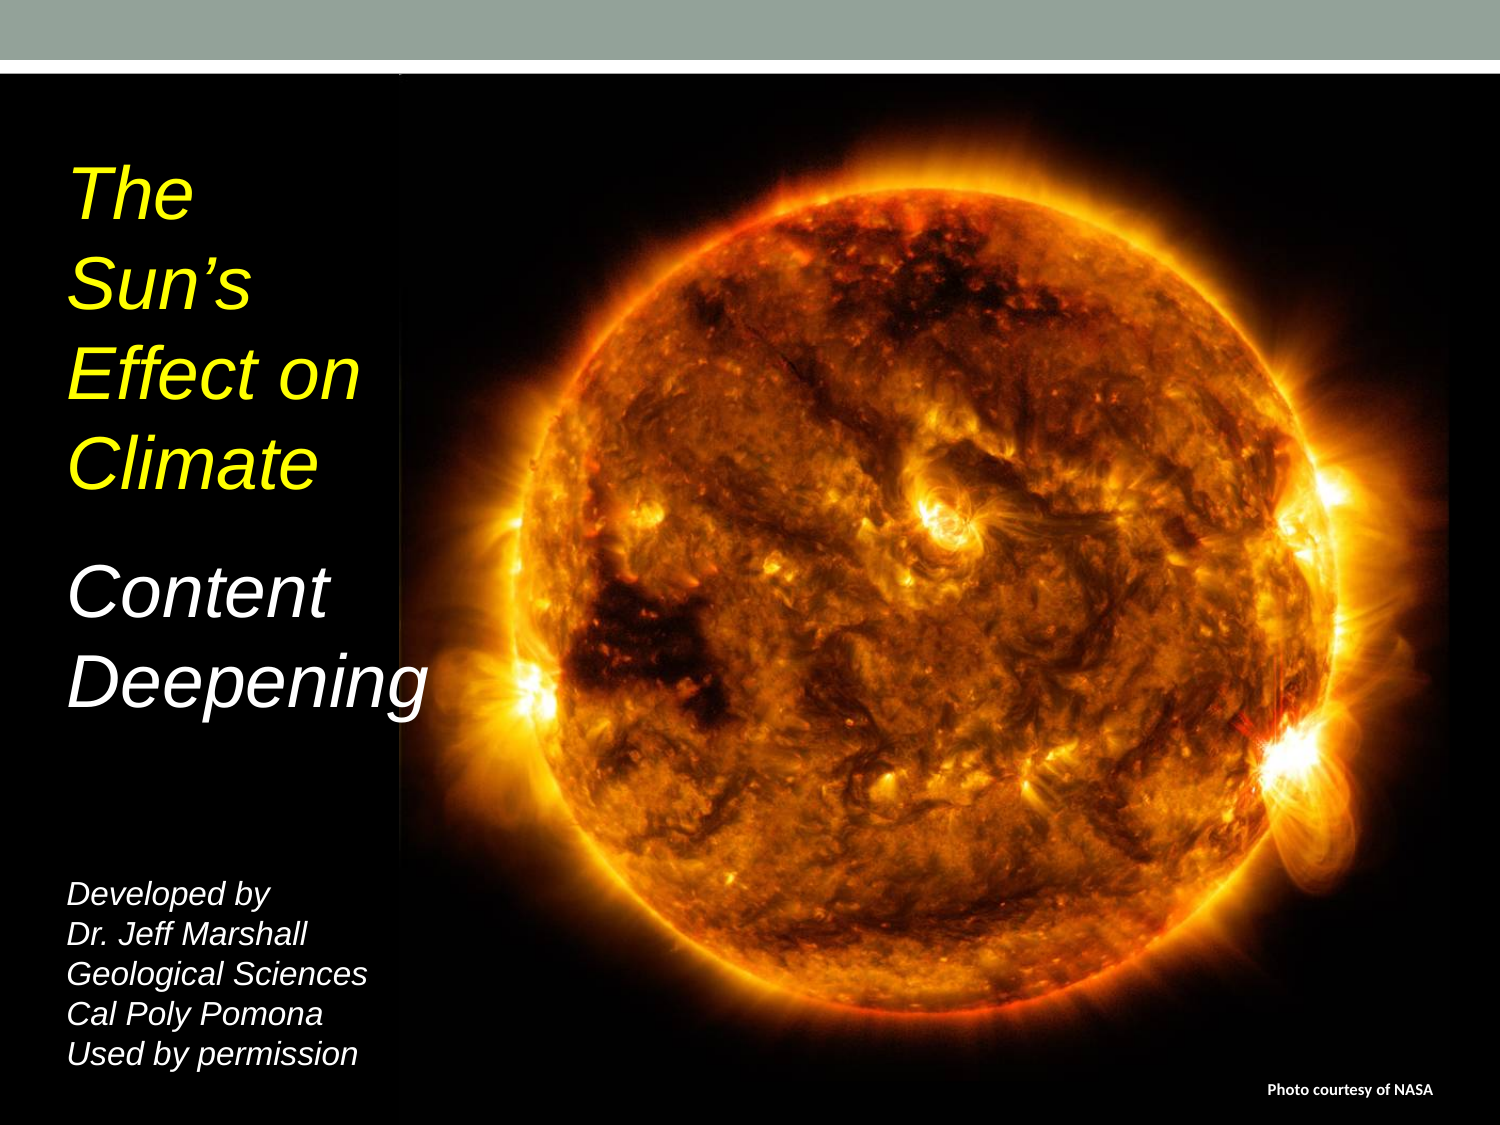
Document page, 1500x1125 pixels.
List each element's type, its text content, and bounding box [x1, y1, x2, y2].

picture [398, 74, 1450, 1125]
text_box The Sun’s Effect on Climate Content Deepening Developed by Dr. Jeff Marshall Geological Sciences Cal Poly Pomona Used by permission [51, 137, 396, 1079]
